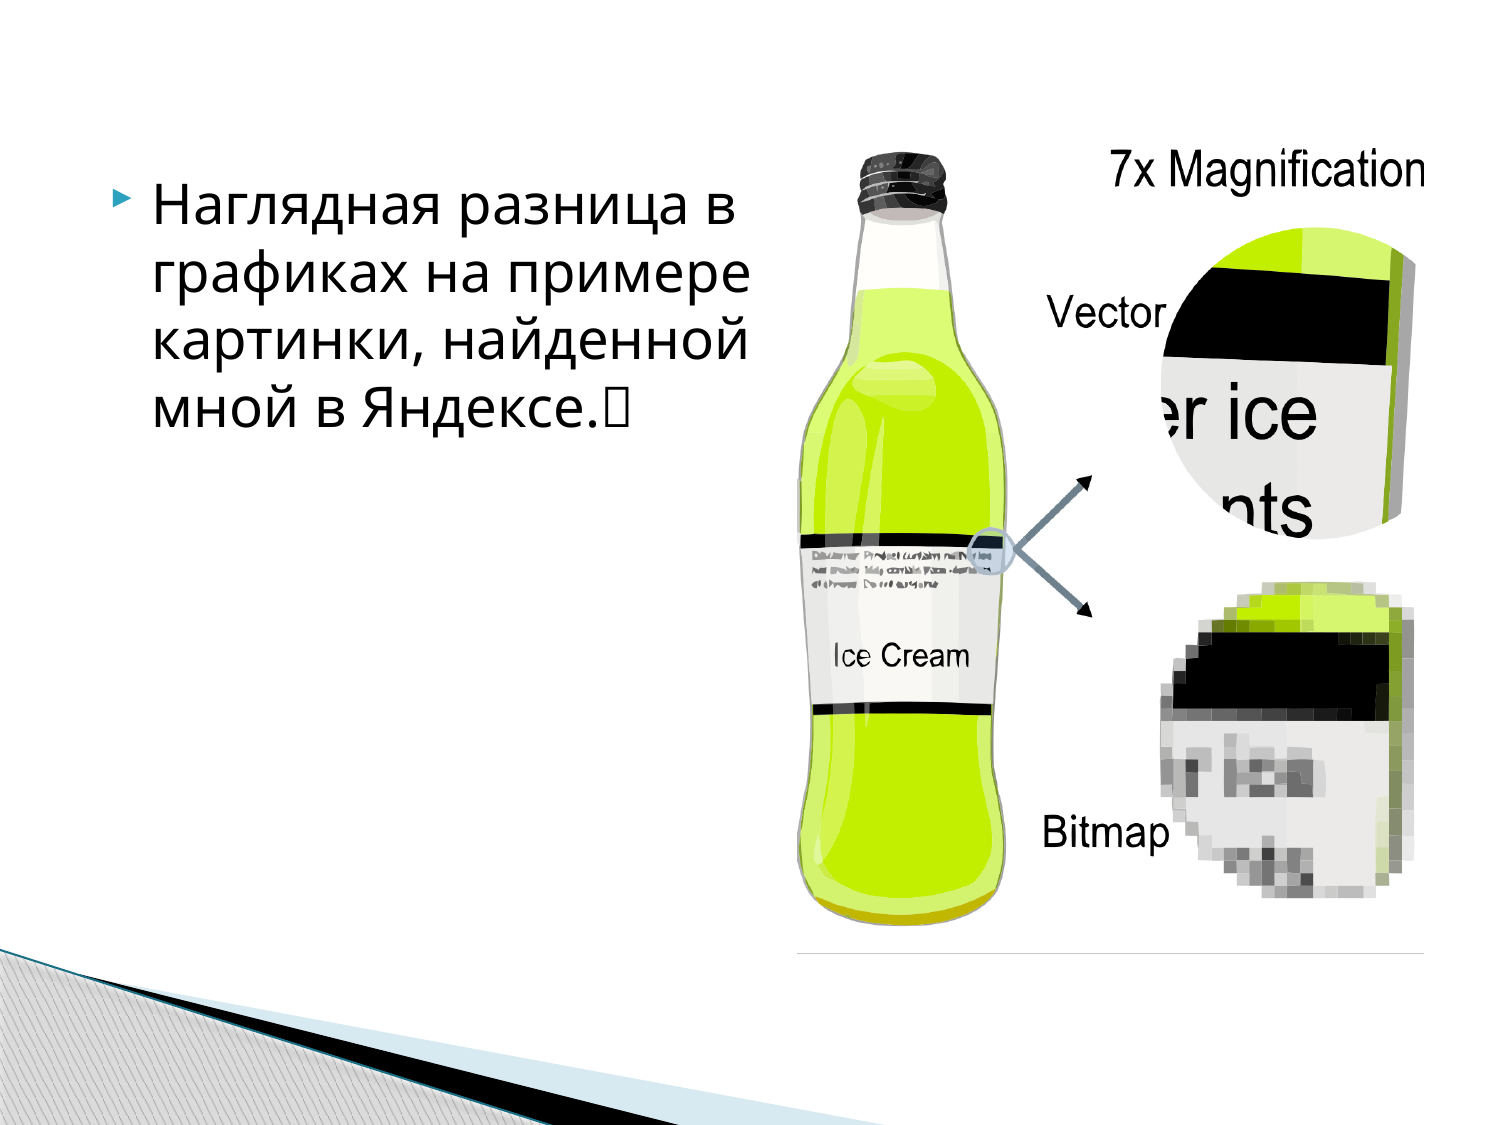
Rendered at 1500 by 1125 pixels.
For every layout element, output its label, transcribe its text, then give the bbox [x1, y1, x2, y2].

picture [796, 148, 1424, 954]
list Наглядная разница в графиках на примере картинки, найденной мной в Яндексе. [76, 160, 788, 904]
